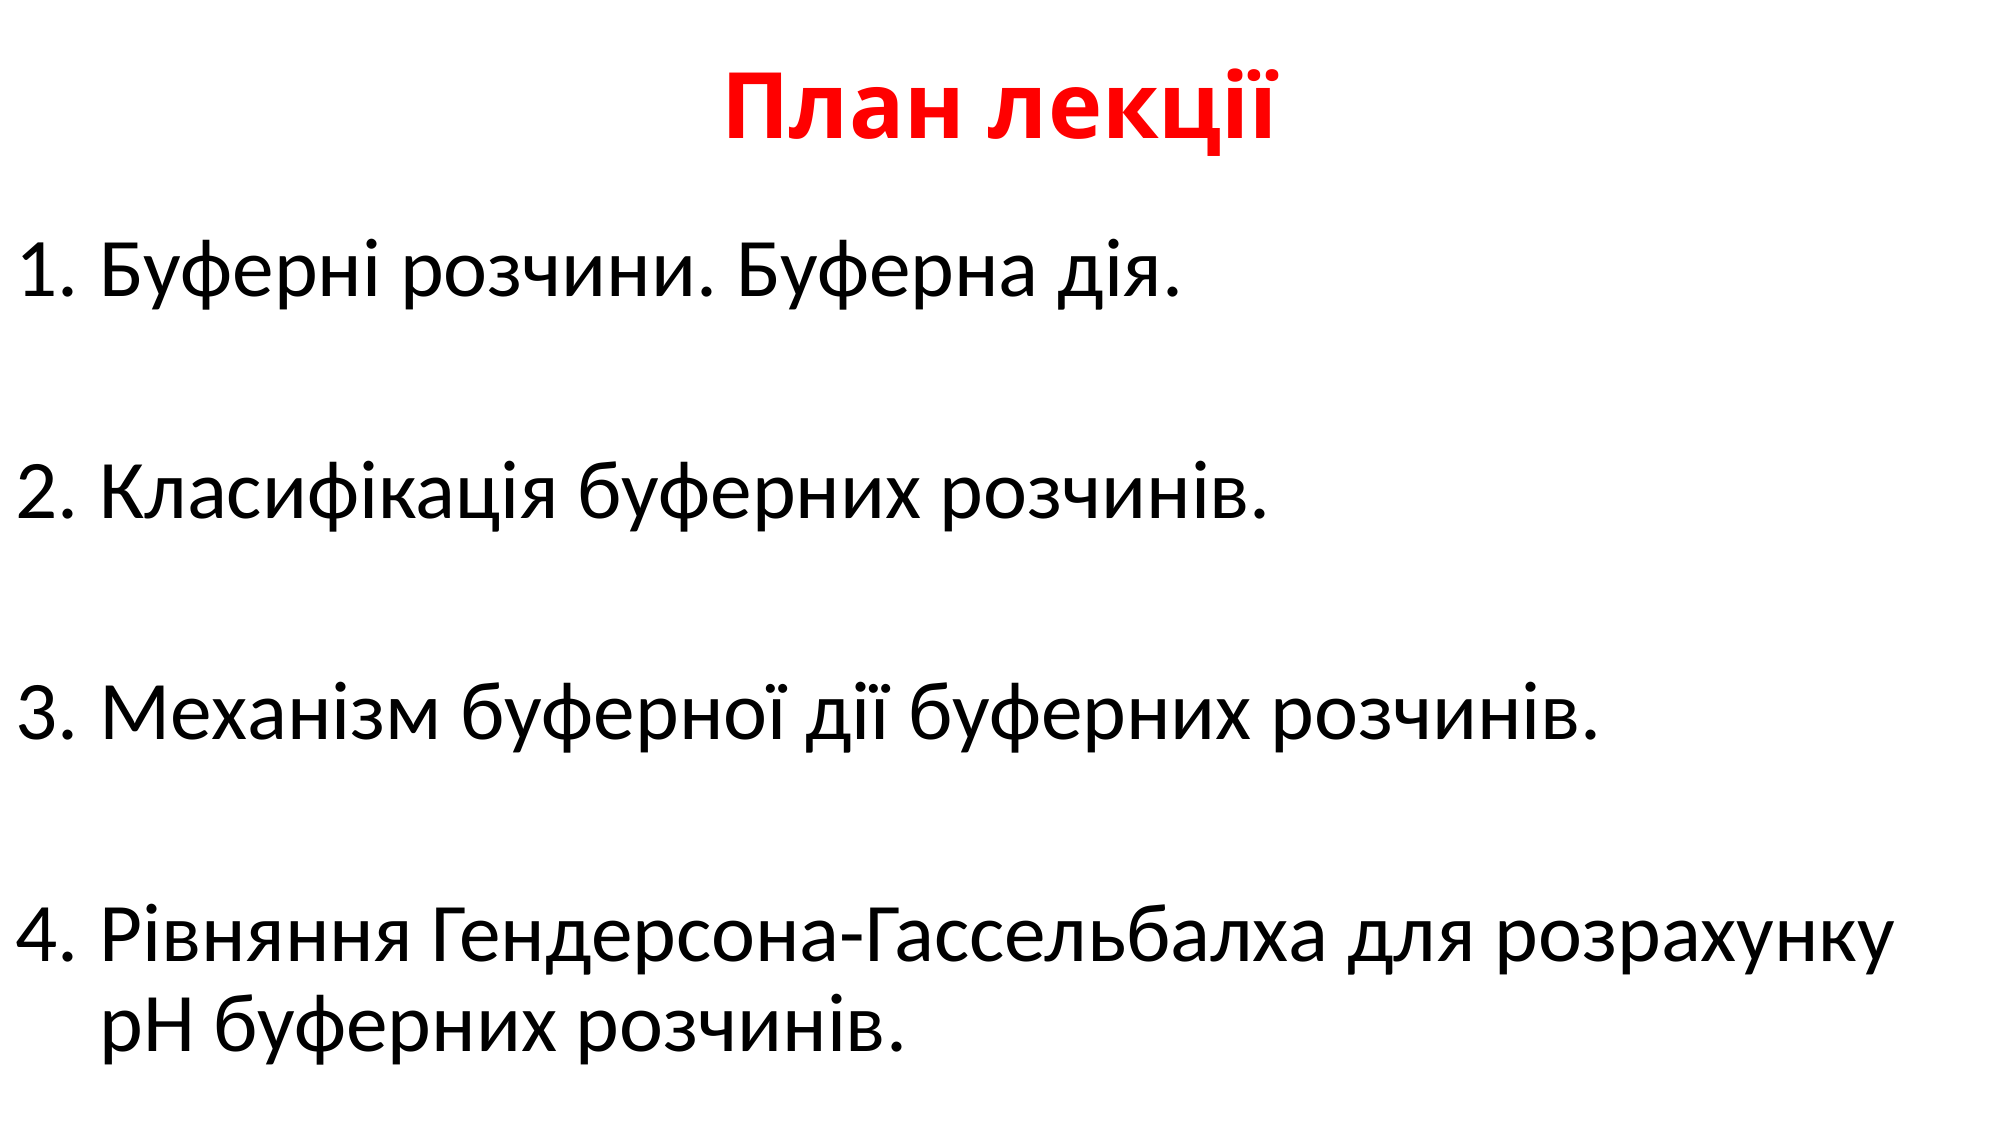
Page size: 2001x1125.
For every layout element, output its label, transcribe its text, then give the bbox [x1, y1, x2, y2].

list Буферні розчини. Буферна дія. Класифікація буферних розчинів. Механізм буферної дії буферних розчинів. Рівняння Гендерсона-Гассельбалха для розрахунку рН буферних розчинів. [0, 217, 2000, 1125]
title План лекції [137, 0, 1863, 218]
